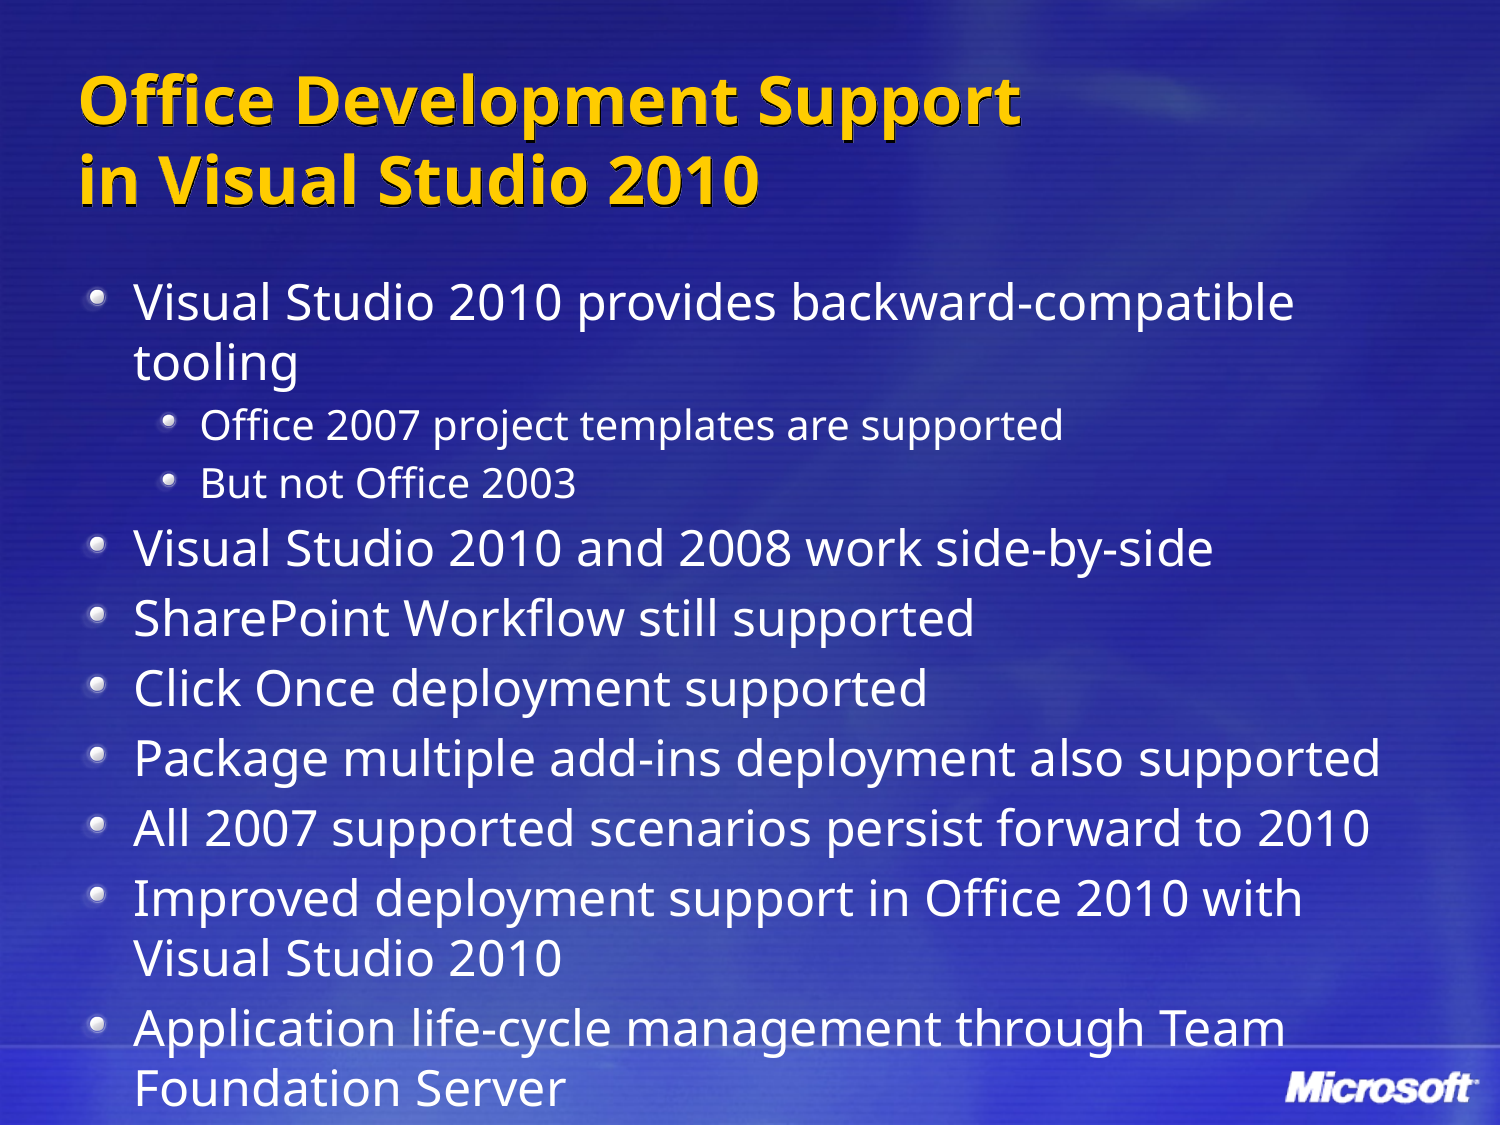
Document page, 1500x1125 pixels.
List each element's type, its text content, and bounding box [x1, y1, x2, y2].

picture [0, 0, 1500, 1125]
list Visual Studio 2010 provides backward-compatible tooling Office 2007 project templates are supported But not Office 2003 Visual Studio 2010 and 2008 work side-by-side SharePoint Workflow still supported Click Once deployment supported Package multiple add-ins deployment also supported All 2007 supported scenarios persist forward to 2010 Improved deployment support in Office 2010 with Visual Studio 2010 Application life-cycle management through Team Foundation Server [62, 262, 1438, 1004]
title Office Development Support in Visual Studio 2010 [62, 37, 1438, 238]
